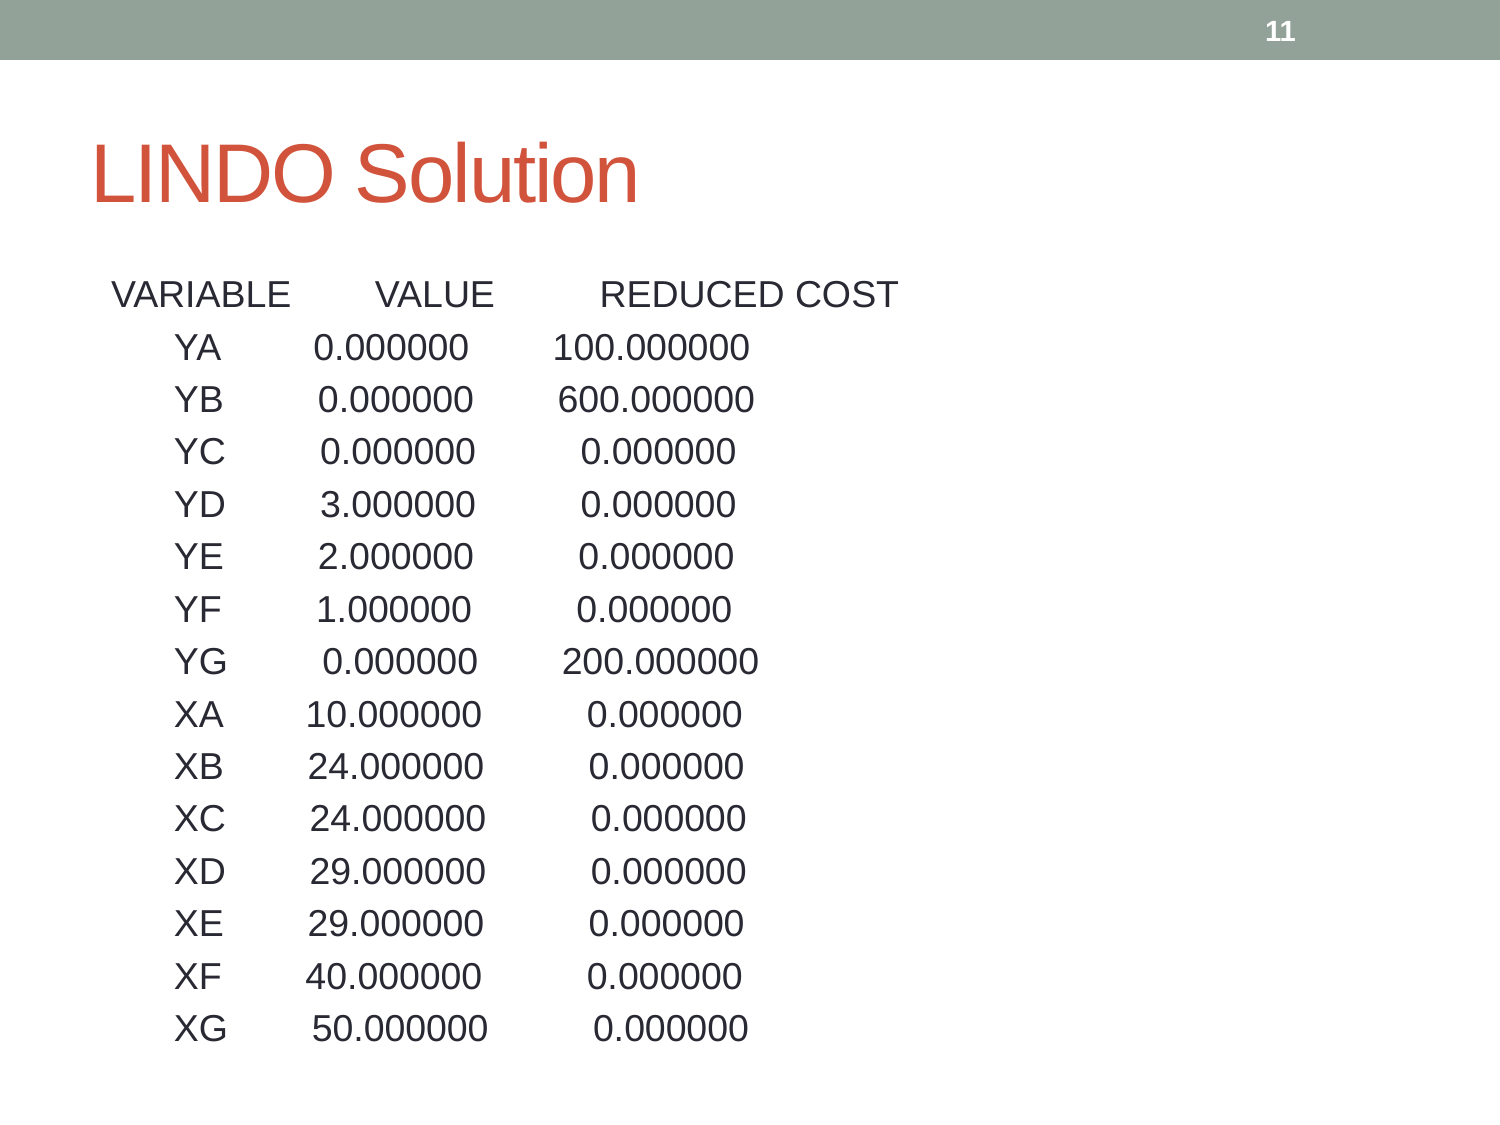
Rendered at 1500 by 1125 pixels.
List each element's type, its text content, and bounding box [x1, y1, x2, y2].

title LINDO Solution [75, 87, 1425, 250]
slide_number 11 [1250, 3, 1425, 57]
list VARIABLE VALUE REDUCED COST YA 0.000000 100.000000 YB 0.000000 600.000000 YC 0.000000 0.000000 YD 3.000000 0.000000 YE 2.000000 0.000000 YF 1.000000 0.000000 YG 0.000000 200.000000 XA 10.000000 0.000000 XB 24.000000 0.000000 XC 24.000000 0.000000 XD 29.000000 0.000000 XE 29.000000 0.000000 XF 40.000000 0.000000 XG 50.000000 0.000000 [75, 262, 1425, 1063]
